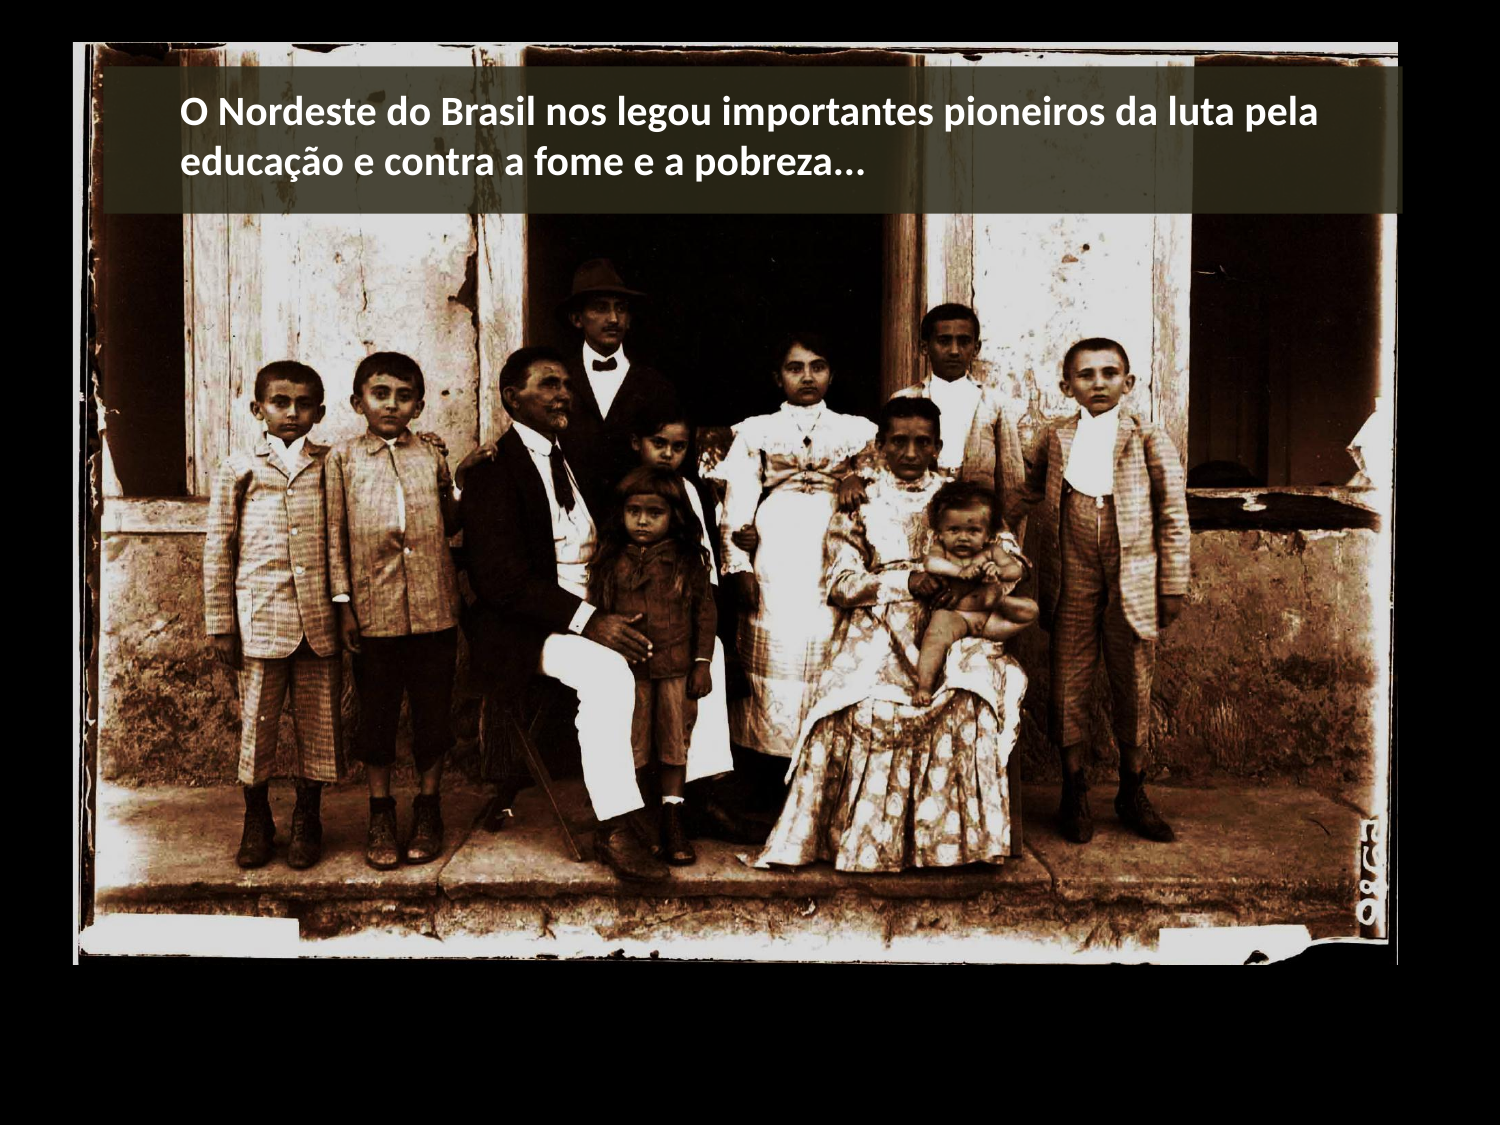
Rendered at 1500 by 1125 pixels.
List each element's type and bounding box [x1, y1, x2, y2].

picture [72, 42, 1399, 965]
